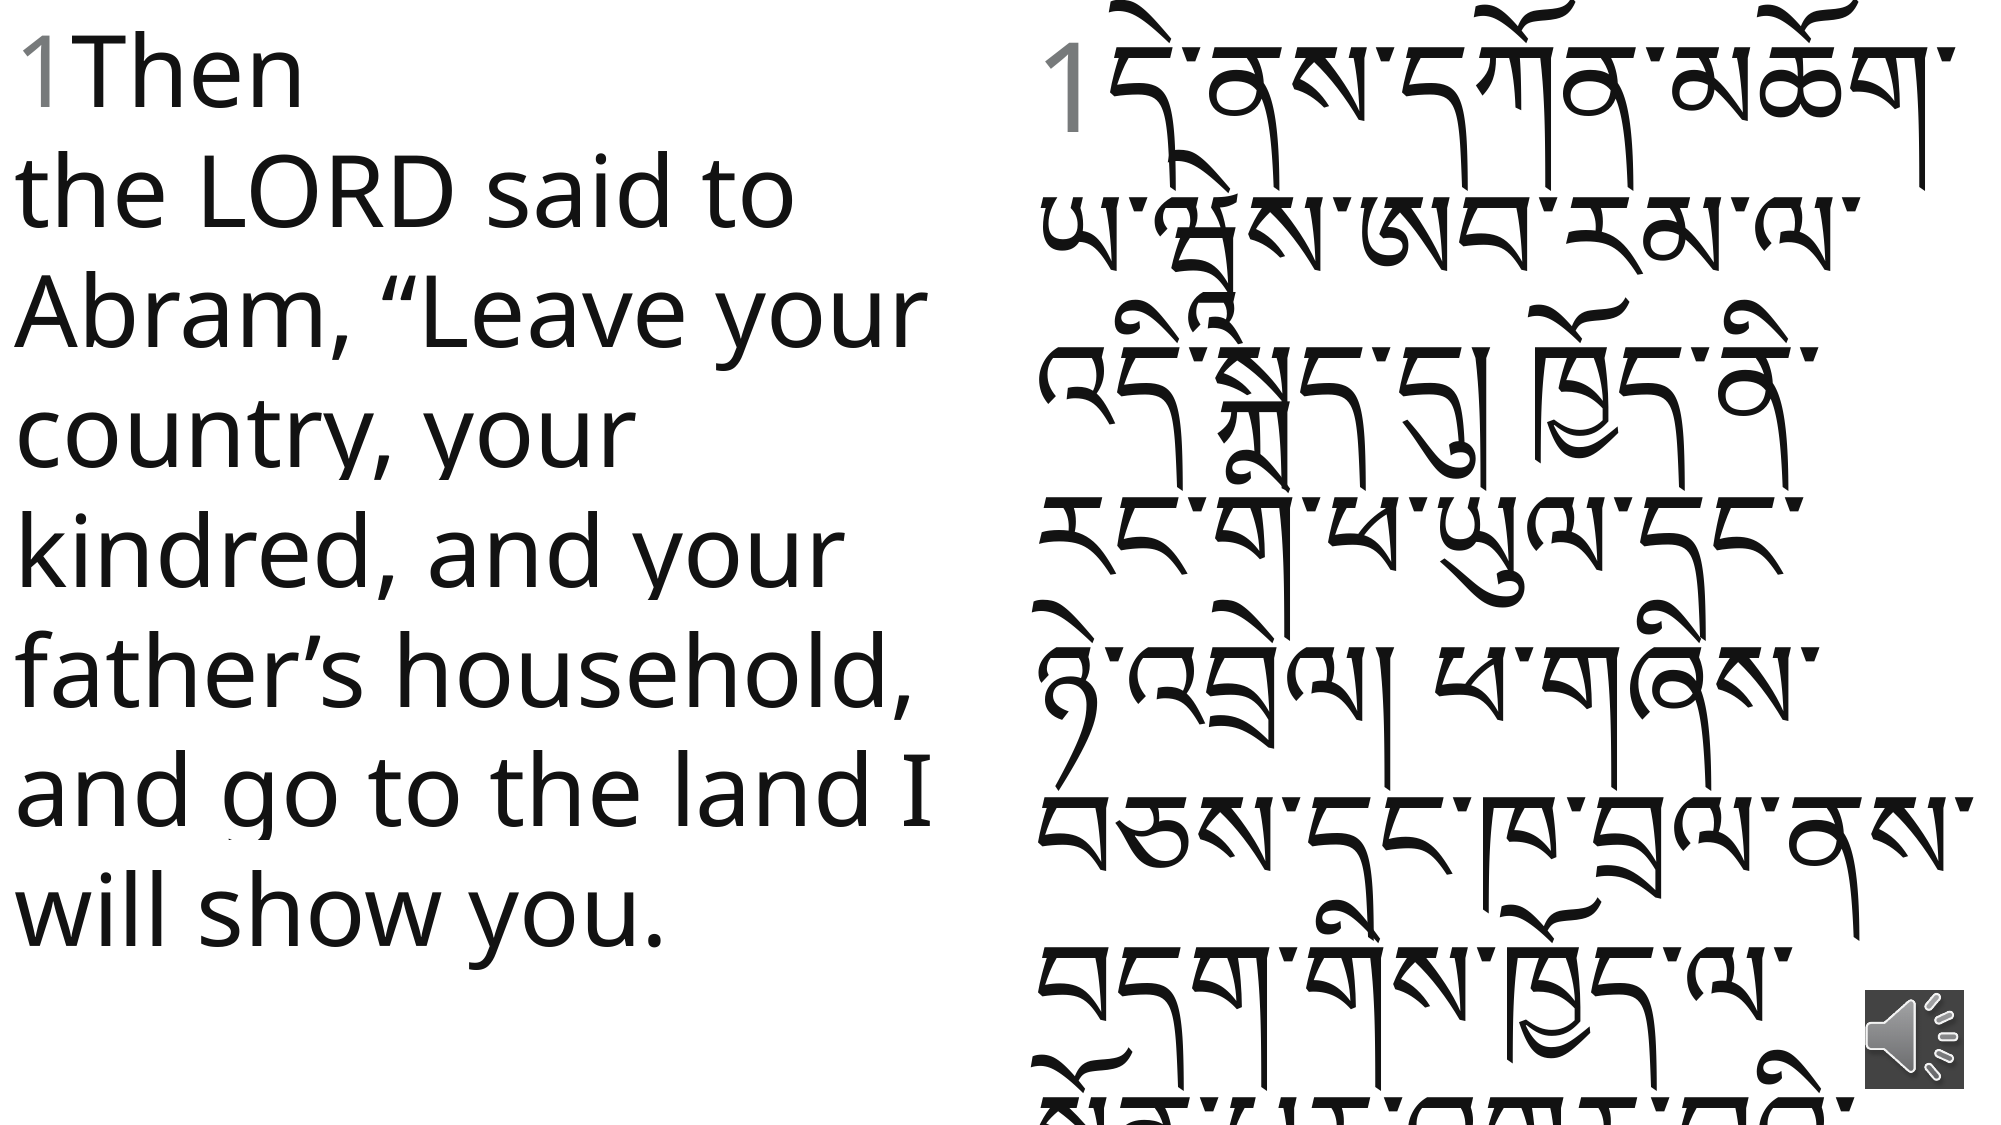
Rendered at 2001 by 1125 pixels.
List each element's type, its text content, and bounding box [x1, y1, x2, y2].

picture [1864, 989, 1965, 1090]
text_box 1Then the Lord said to Abram, “Leave your country, your kindred, and your father’s household, and go to the land I will show you. [0, 0, 981, 1125]
text_box 1དེ་ནས་དཀོན་མཆོག་ཡ་ཝཱེས་ཨབ་རམ་ལ་འདི་སྐད༌དུ། ཁྱོད་ནི་རང་གི་ཕ་ཡུལ་དང་ཉེ༌འབྲེལ། ཕ་གཞིས་བཅས་དང་ཁ་བྲལ་ནས་བདག་གིས་ཁྱོད་ལ་སྟོན་པར་འགྱུར་བའི་ཡུལ་དེར་སོང༌ཞིག [1019, 0, 2000, 1125]
